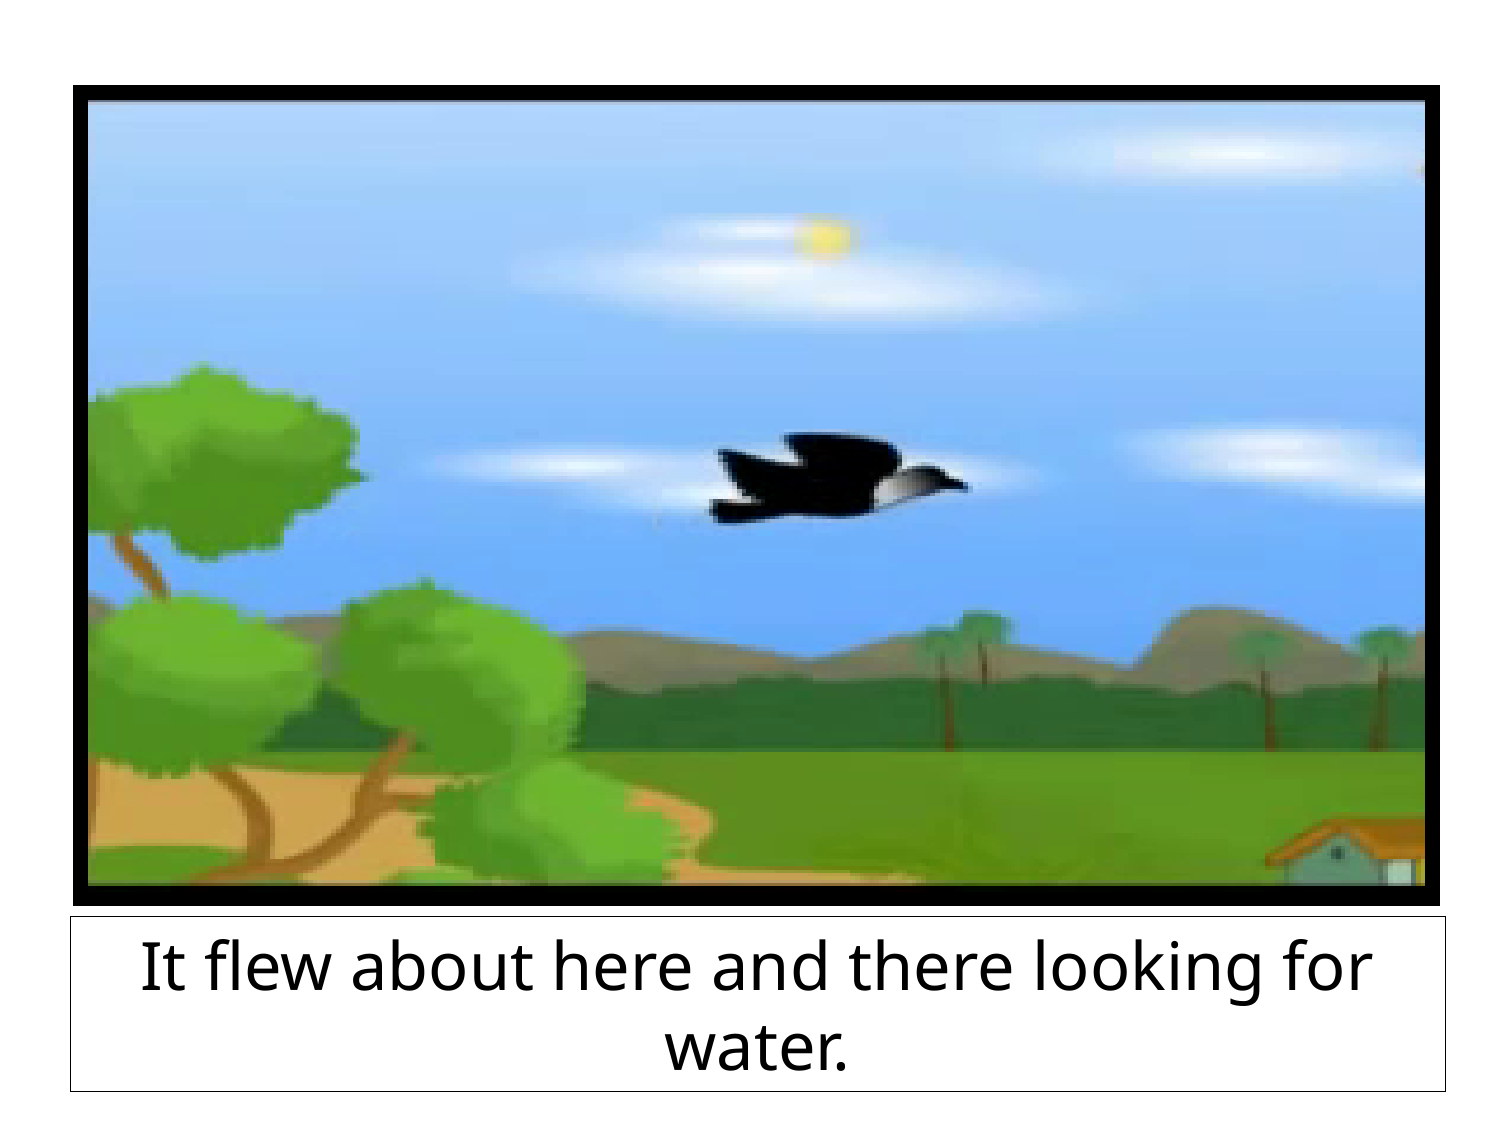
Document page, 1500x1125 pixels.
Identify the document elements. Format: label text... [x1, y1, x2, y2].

text_box It flew about here and there looking for water. [70, 916, 1446, 1092]
picture [87, 99, 1426, 892]
